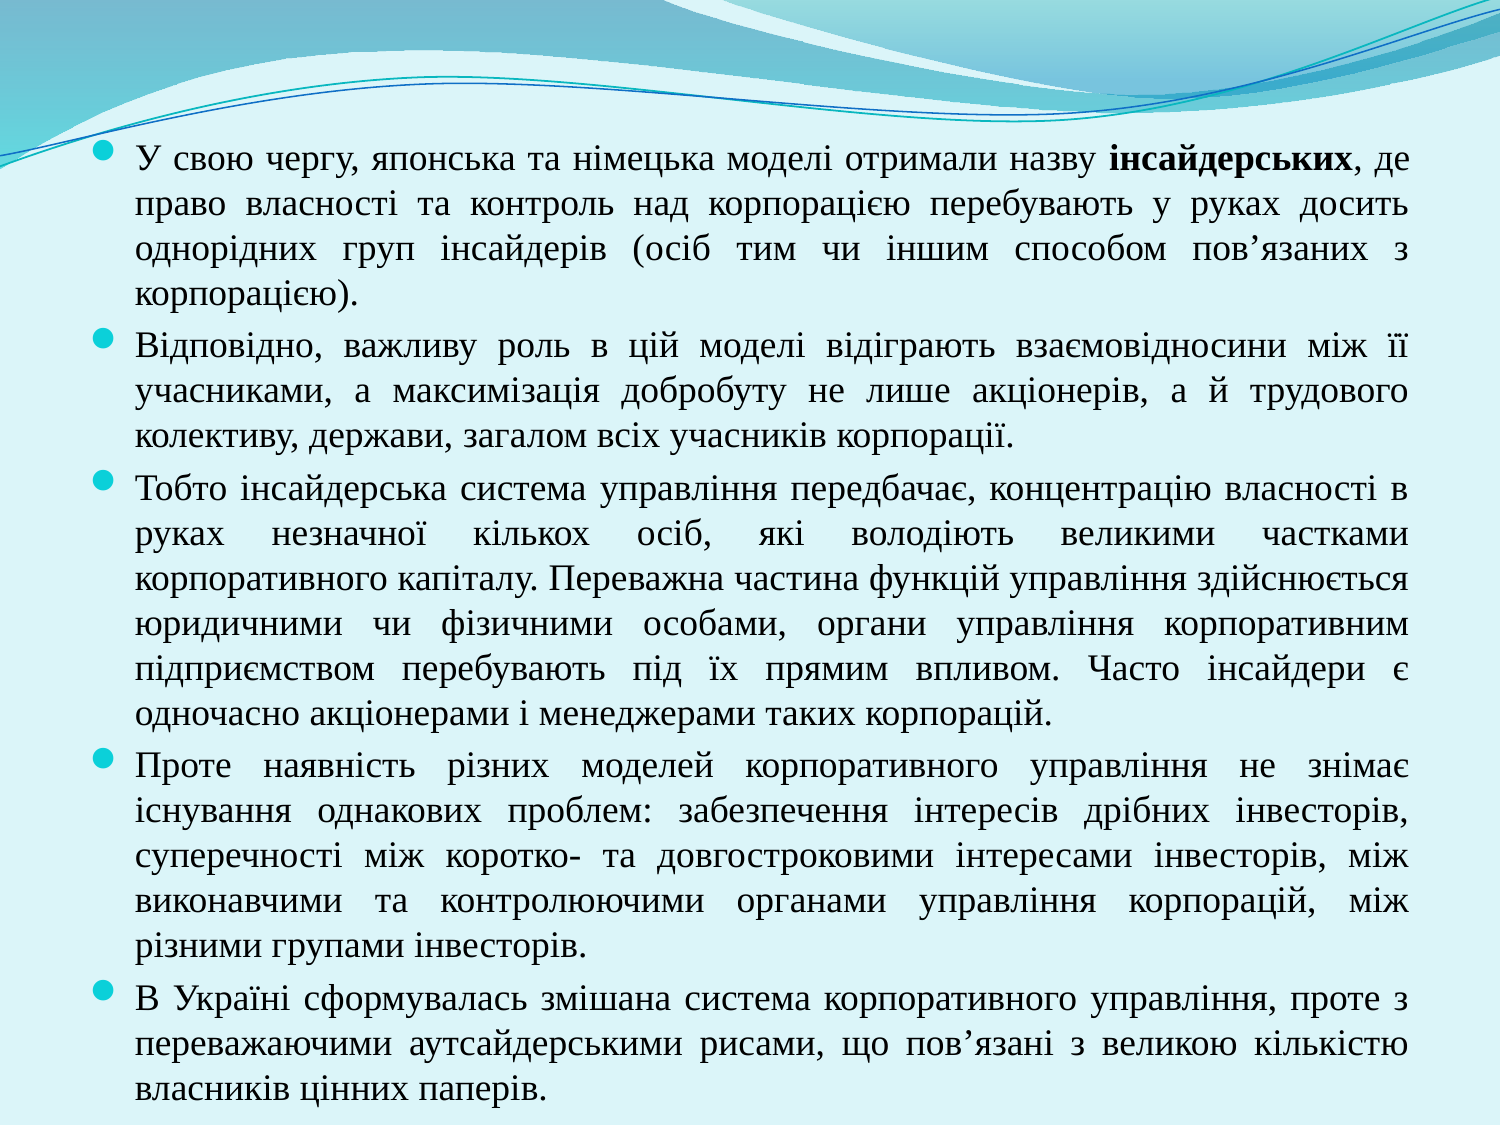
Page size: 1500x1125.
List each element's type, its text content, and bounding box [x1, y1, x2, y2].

list У свою чергу, японська та німецька моделі отримали назву інсайдерських, де право власності та контроль над корпорацією перебувають у руках досить однорідних груп інсайдерів (осіб тим чи іншим способом пов’язаних з корпорацією). Відповідно, важливу роль в цій моделі відіграють взаємовідносини між її учасниками, а максимізація добробуту не лише акціонерів, а й трудового колективу, держави, загалом всіх учасників корпорації. Тобто інсайдерська система управління передбачає, концентрацію власності в руках незначної кількох осіб, які володіють великими частками корпоративного капіталу. Переважна частина функцій управління здійснюється юридичними чи фізичними особами, органи управління корпоративним підприємством перебувають під їх прямим впливом. Часто інсайдери є одночасно акціонерами і менеджерами таких корпорацій. Проте наявність різних моделей корпоративного управління не знімає існування однакових проблем: забезпечення інтересів дрібних інвесторів, суперечності між коротко- та довгостроковими інтересами інвесторів, між виконавчими та контролюючими органами управління корпорацій, між різними групами інвесторів. В Україні сформувалась змішана система корпоративного управління, проте з переважаючими аутсайдерськими рисами, що пов’язані з великою кількістю власників цінних паперів. [75, 125, 1425, 1125]
